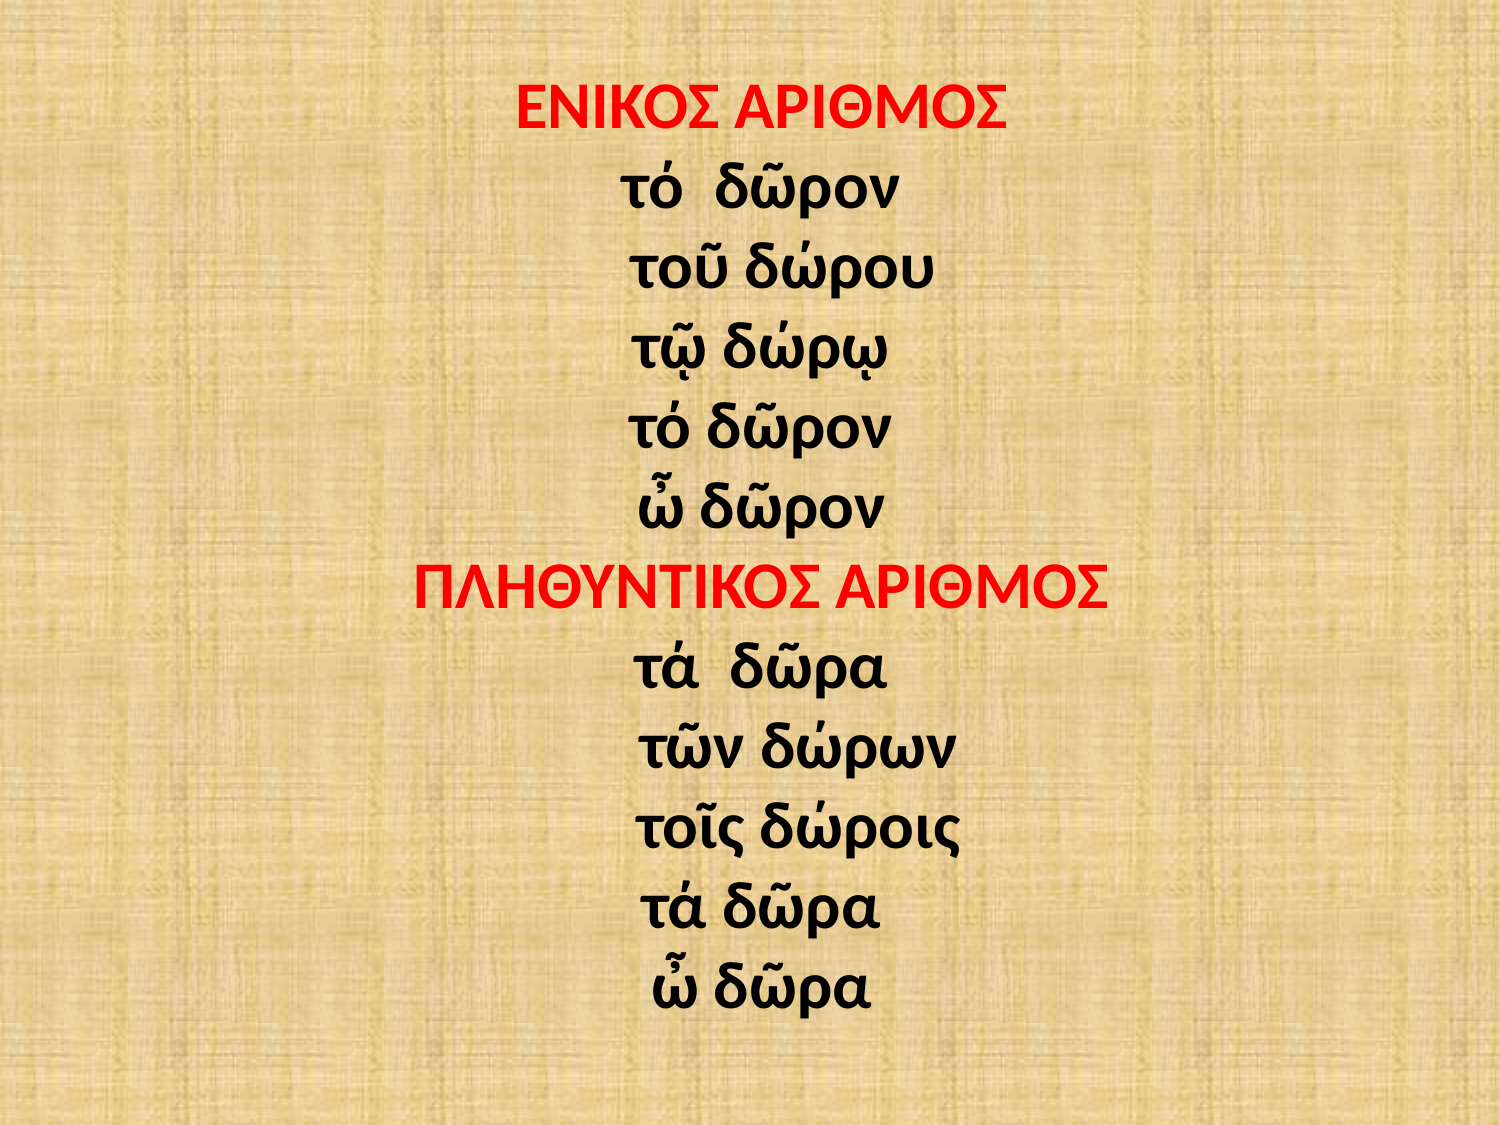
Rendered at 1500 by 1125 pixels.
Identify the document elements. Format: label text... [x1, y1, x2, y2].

text_box ΕΝΙΚΟΣ ΑΡΙΘΜΟΣ τό δῶρον τοῦ δώρου τῷ δώρῳ τό δῶρον ὦ δῶρον ΠΛΗΘΥΝΤΙΚΟΣ ΑΡΙΘΜΟΣ τά δῶρα τῶν δώρων τοῖς δώροις τά δῶρα ὦ δῶρα [123, 54, 1400, 1125]
picture [0, 0, 1500, 1125]
